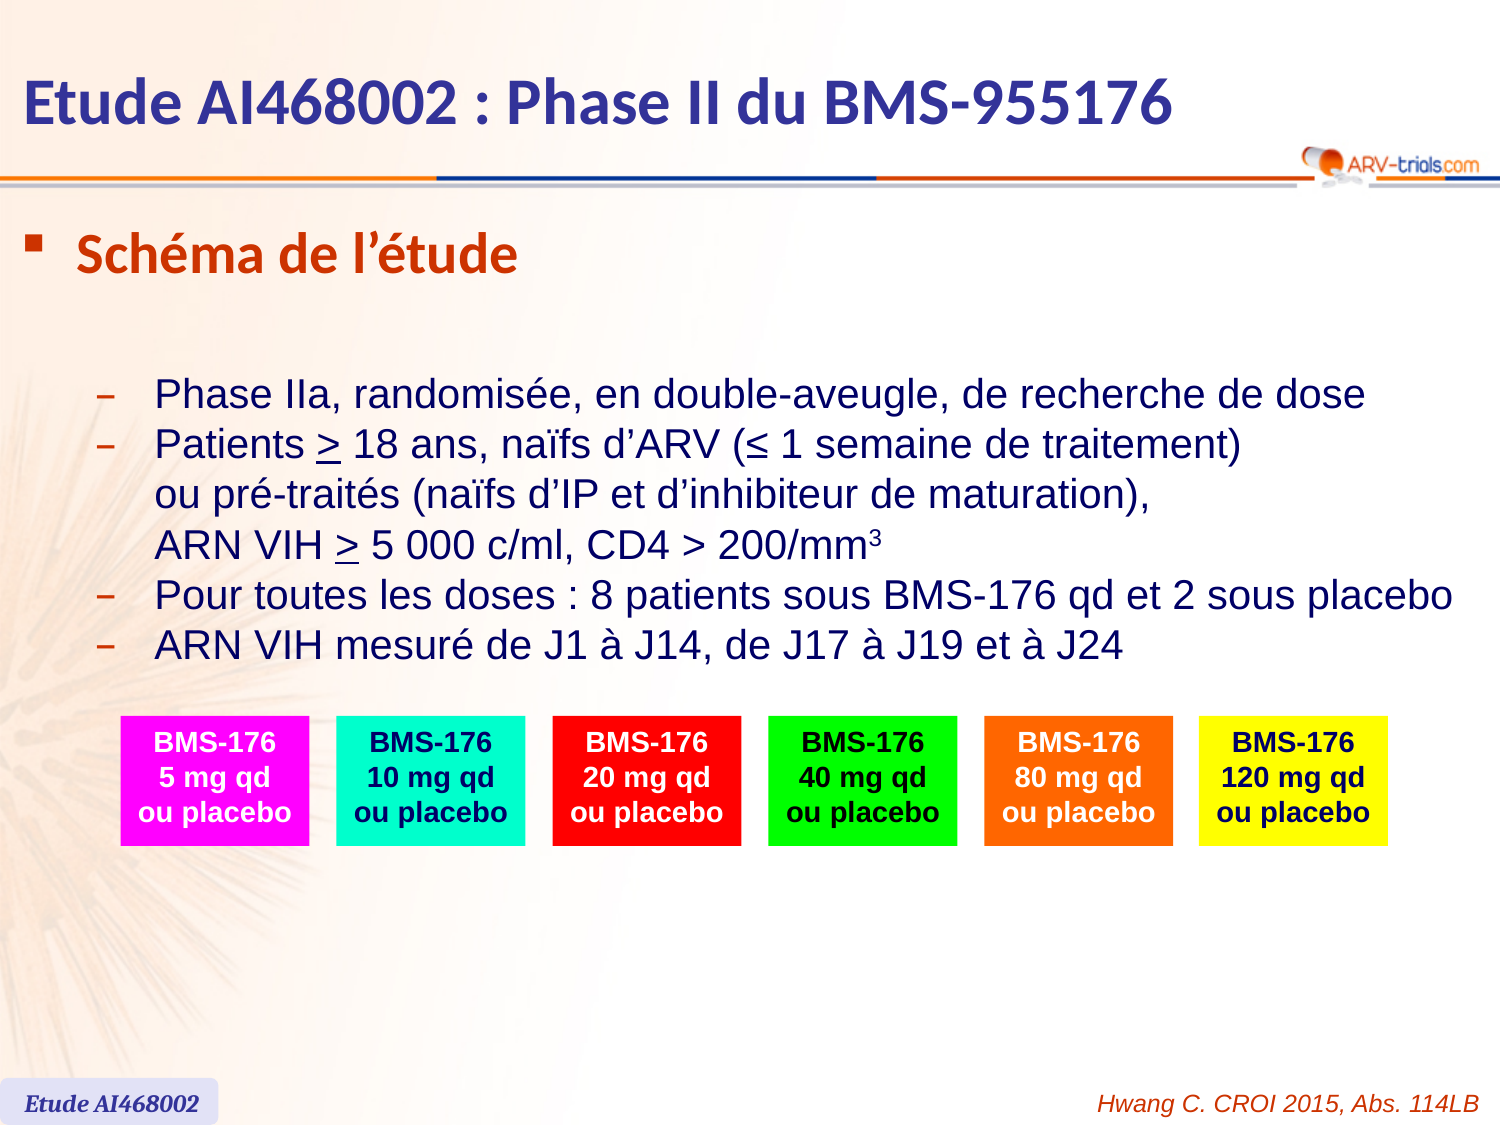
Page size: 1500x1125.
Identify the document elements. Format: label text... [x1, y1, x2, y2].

text_box BMS-176 5 mg qd ou placebo [120, 715, 310, 846]
text_box Schéma de l’étude Phase IIa, randomisée, en double-aveugle, de recherche de dose Patients > 18 ans, naïfs d’ARV (≤ 1 semaine de traitement) ou pré-traités (naïfs d’IP et d’inhibiteur de maturation), ARN VIH > 5 000 c/ml, CD4 > 200/mm3 Pour toutes les doses : 8 patients sous BMS-176 qd et 2 sous placebo ARN VIH mesuré de J1 à J14, de J17 à J19 et à J24 [5, 208, 1471, 693]
title Etude AI468002 : Phase II du BMS-955176 [8, 6, 1353, 190]
picture [0, 0, 1500, 1125]
text_box BMS-176 40 mg qd ou placebo [768, 715, 958, 846]
text_box Hwang C. CROI 2015, Abs. 114LB [687, 1079, 1496, 1125]
text_box BMS-176 120 mg qd ou placebo [1198, 715, 1388, 846]
text_box BMS-176 10 mg qd ou placebo [336, 715, 526, 846]
text_box BMS-176 80 mg qd ou placebo [984, 715, 1174, 846]
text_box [0, 1077, 243, 1125]
text_box BMS-176 20 mg qd ou placebo [552, 715, 742, 846]
